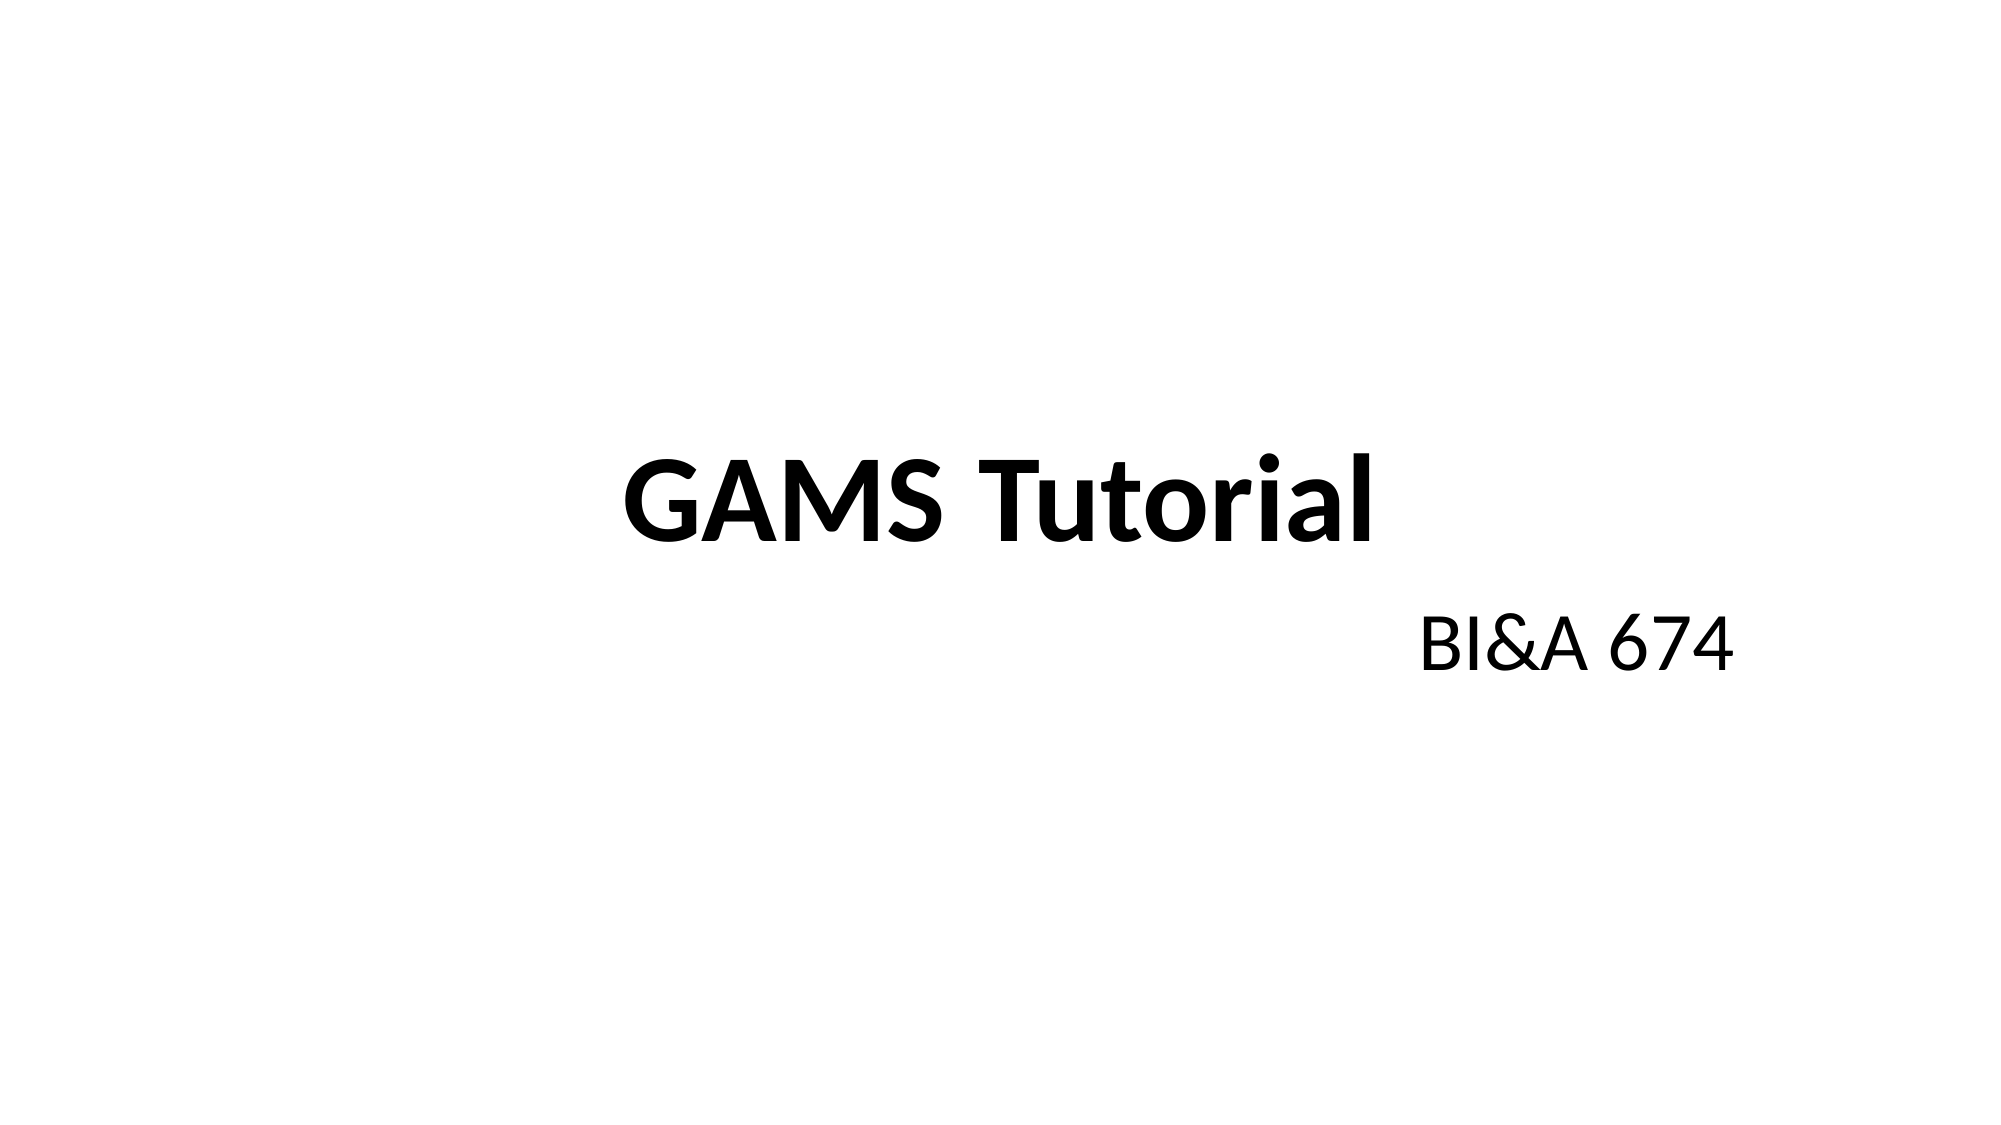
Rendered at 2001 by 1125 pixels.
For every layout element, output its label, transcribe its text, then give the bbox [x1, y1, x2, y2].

subtitle BI&A 674 [249, 590, 1750, 863]
title GAMS Tutorial [249, 184, 1750, 576]
